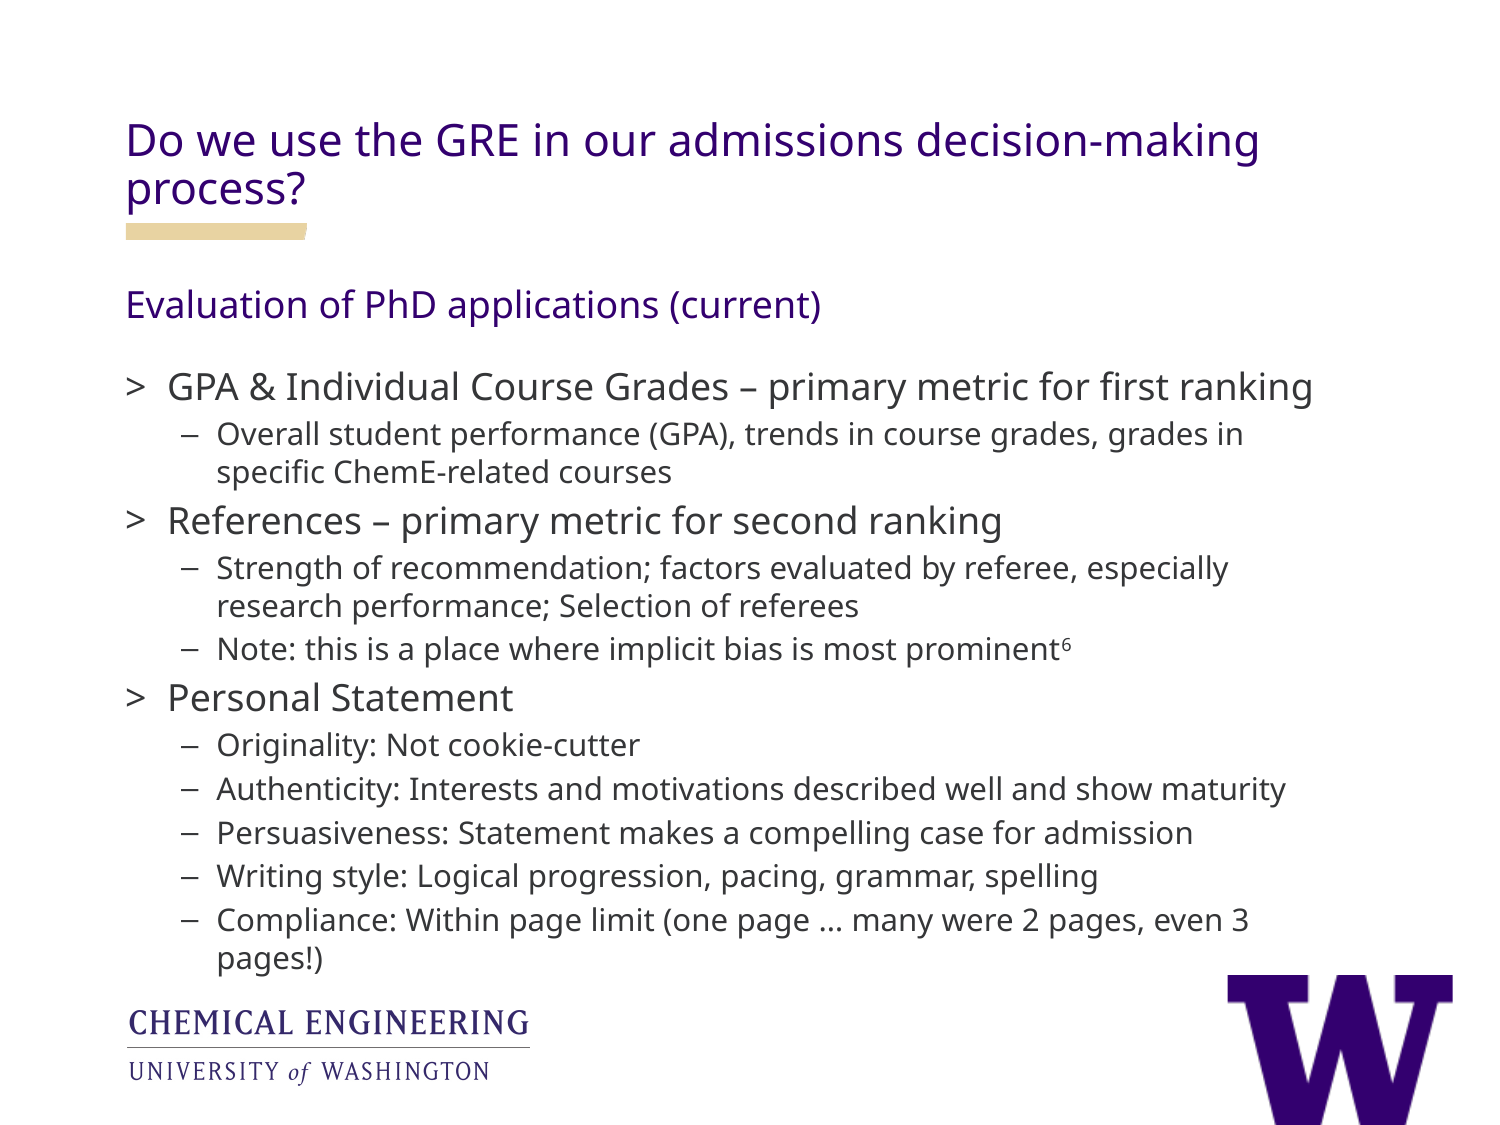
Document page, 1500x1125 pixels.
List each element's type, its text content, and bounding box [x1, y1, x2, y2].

picture [127, 1010, 530, 1086]
list Do we use the GRE in our admissions decision-making process? [110, 110, 1453, 222]
list Evaluation of PhD applications (current) [110, 278, 976, 348]
list GPA & Individual Course Grades – primary metric for first ranking Overall student performance (GPA), trends in course grades, grades in specific ChemE-related courses References – primary metric for second ranking Strength of recommendation; factors evaluated by referee, especially research performance; Selection of referees Note: this is a place where implicit bias is most prominent6 Personal Statement Originality: Not cookie-cutter Authenticity: Interests and motivations described well and show maturity Persuasiveness: Statement makes a compelling case for admission Writing style: Logical progression, pacing, grammar, spelling Compliance: Within page limit (one page … many were 2 pages, even 3 pages!) [110, 356, 1354, 990]
